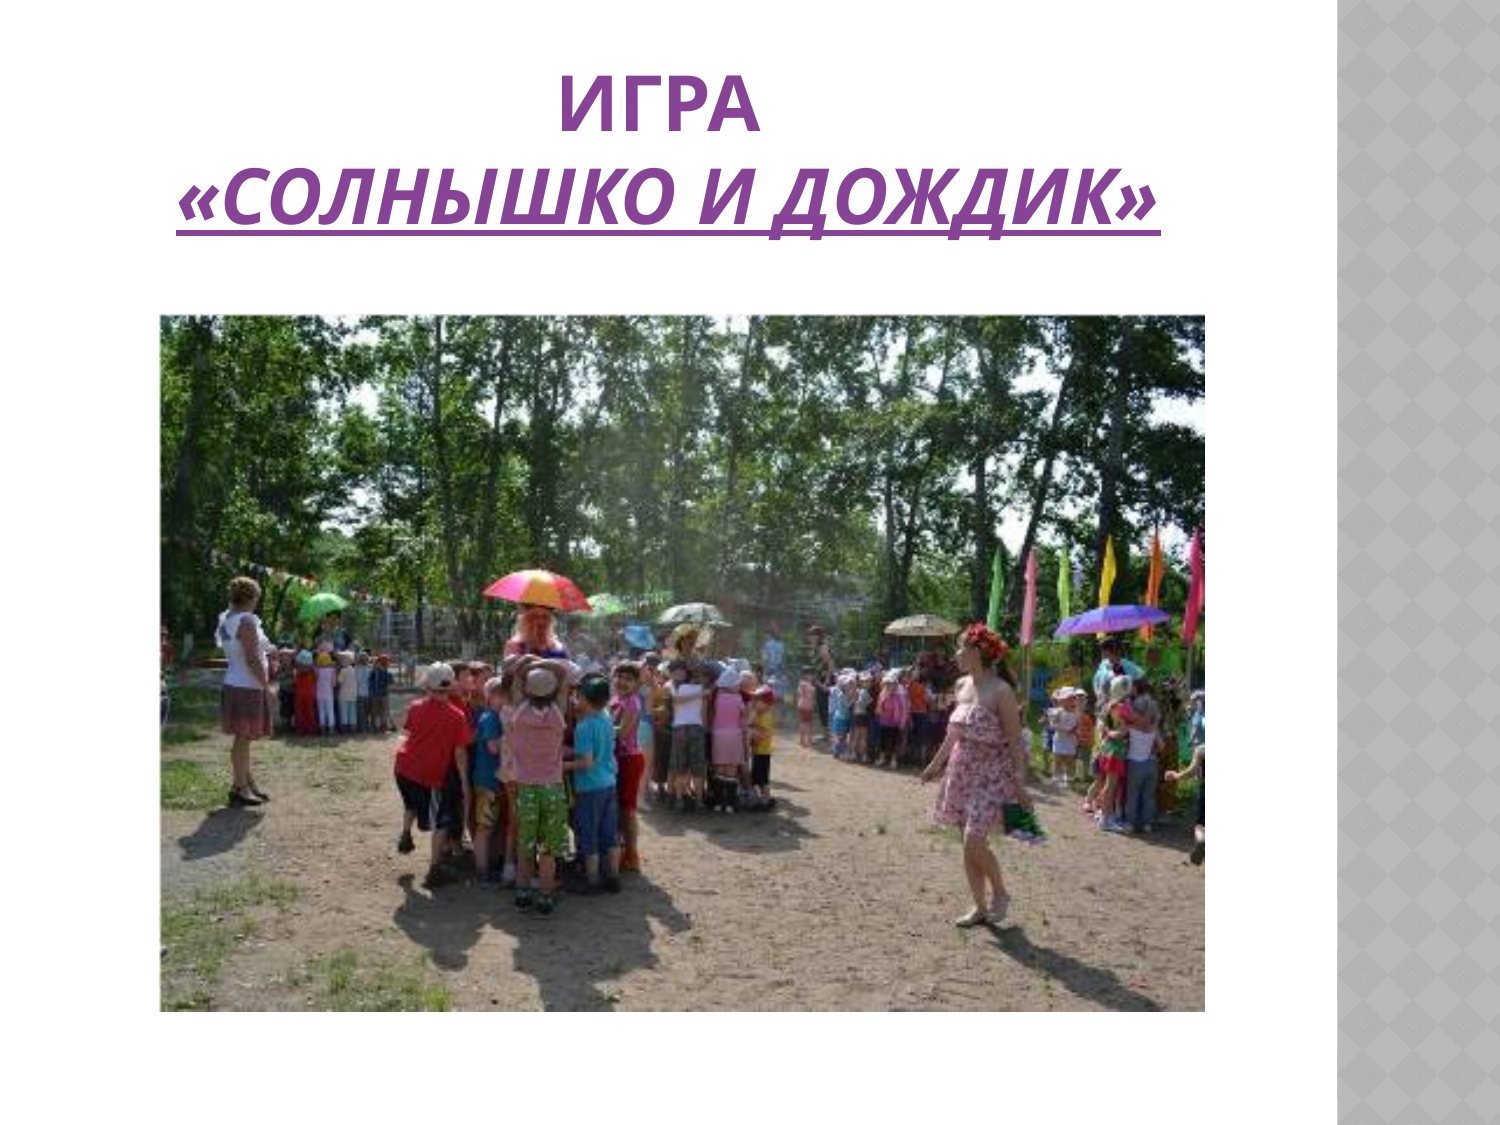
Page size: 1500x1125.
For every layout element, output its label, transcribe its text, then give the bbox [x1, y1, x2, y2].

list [158, 313, 1205, 1013]
title Игра «солнышко и дождик» [75, 52, 1263, 240]
